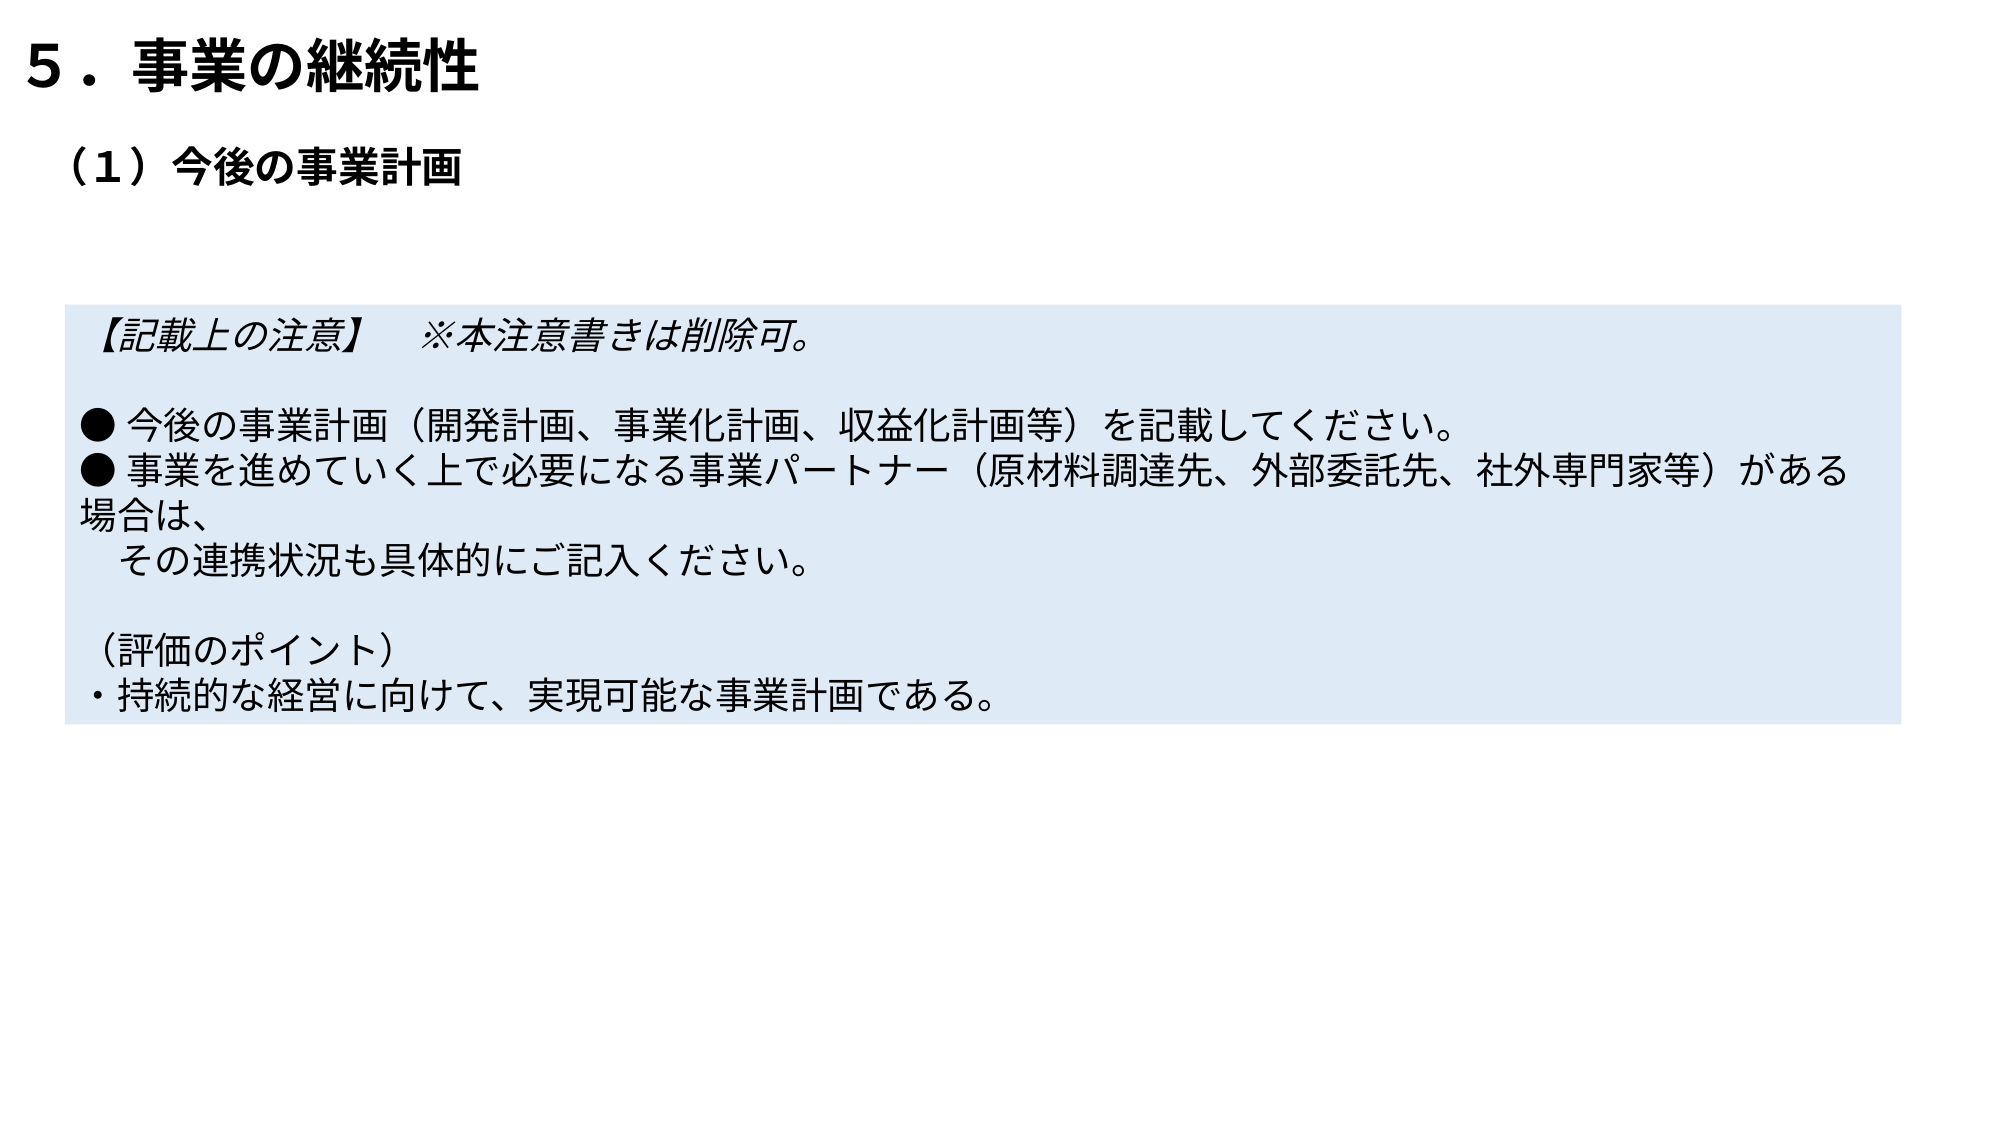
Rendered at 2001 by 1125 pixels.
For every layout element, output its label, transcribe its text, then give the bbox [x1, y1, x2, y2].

title ５．事業の継続性 [0, 0, 1725, 138]
text_box 【記載上の注意】 ※本注意書きは削除可。 ●今後の事業計画（開発計画、事業化計画、収益化計画等）を記載してください。 ●事業を進めていく上で必要になる事業パートナー（原材料調達先、外部委託先、社外専門家等）がある場合は、 その連携状況も具体的にご記入ください。 （評価のポイント） ・持続的な経営に向けて、実現可能な事業計画である。 [64, 304, 1902, 725]
text_box （１）今後の事業計画 [31, 133, 1757, 199]
